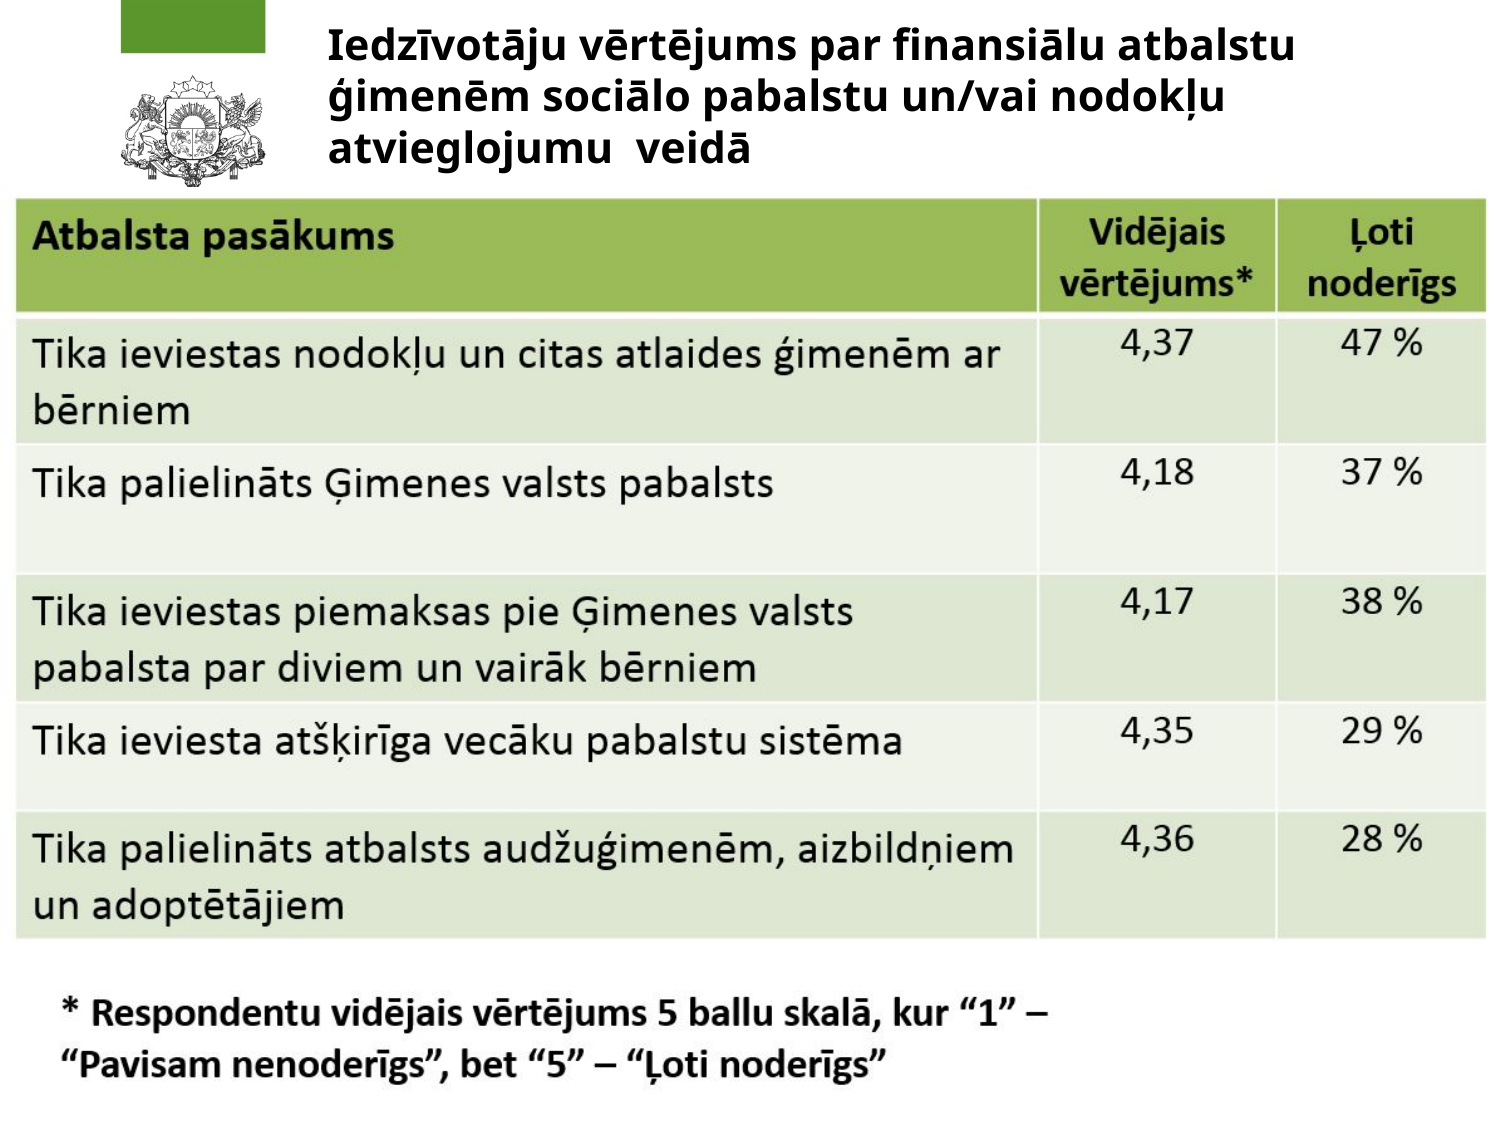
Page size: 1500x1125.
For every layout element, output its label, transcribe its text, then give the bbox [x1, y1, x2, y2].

picture [0, 0, 1500, 1096]
title Iedzīvotāju vērtējums par finansiālu atbalstu ģimenēm sociālo pabalstu un/vai nodokļu atvieglojumu veidā [312, 9, 1450, 180]
